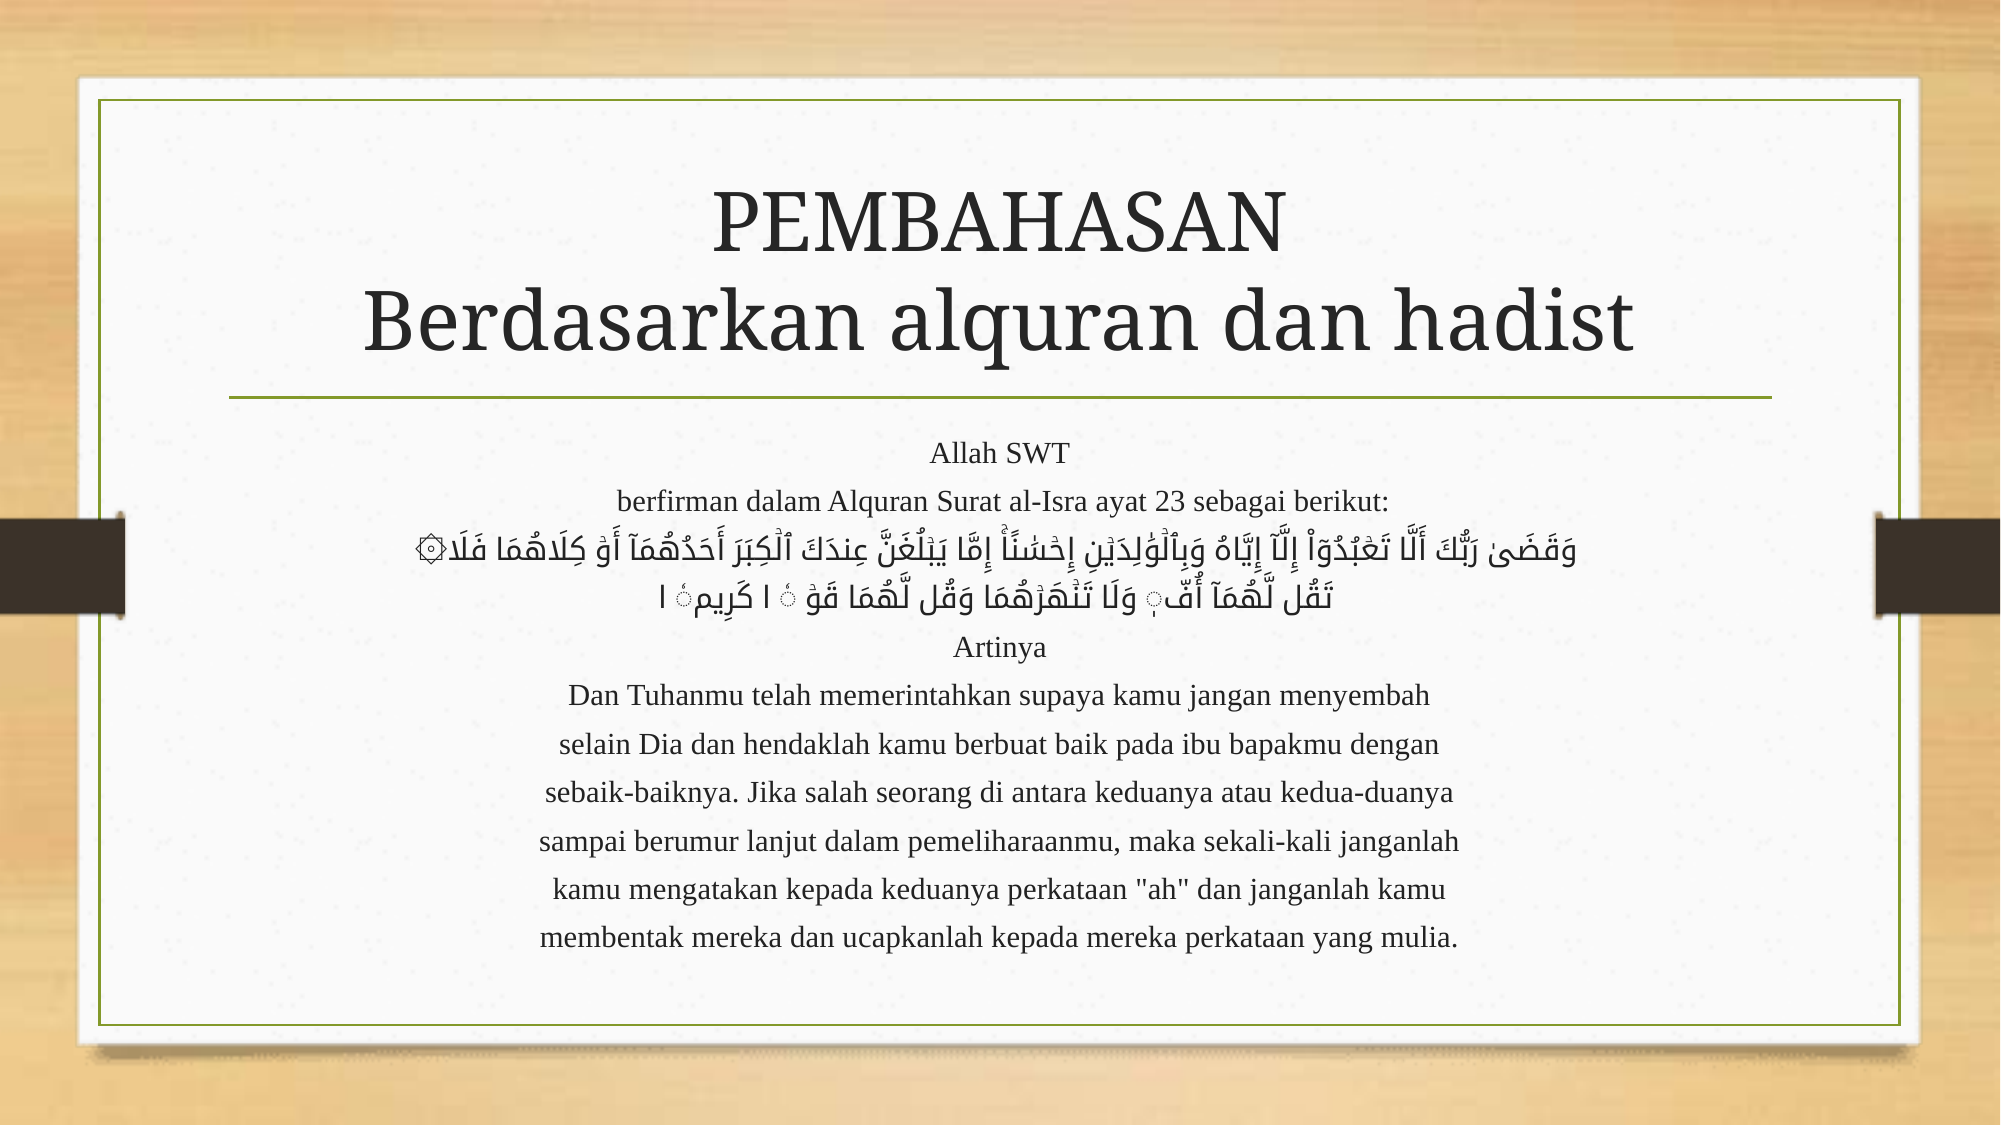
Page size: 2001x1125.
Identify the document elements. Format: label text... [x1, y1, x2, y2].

list Allah SWT berfirman dalam Alquran Surat al-Isra ayat 23 sebagai berikut: ۞وَقَضَىٰ رَبُّكَ أَلَّا تَعۡبُدُوٓاْ إِلَّآ إِیَّاهُ وَبِٱلۡوَٰلِدَیۡنِ إِحۡسَٰنًاۚ إِمَّا یَبۡلُغَنَّ عِندَكَ ٱلۡكِبَرَ أَحَدُھُمَآ أَوۡ كِلَاھُمَا فَلَا تَقُل لَّھُمَآ أُفّ◌ٖ وَلَا تَنۡھَرۡھُمَا وَقُل لَّھُمَا قَوۡ ◌ٗ ا كَرِیم◌ٗ ا Artinya Dan Tuhanmu telah memerintahkan supaya kamu jangan menyembah selain Dia dan hendaklah kamu berbuat baik pada ibu bapakmu dengan sebaik-baiknya. Jika salah seorang di antara keduanya atau kedua-duanya sampai berumur lanjut dalam pemeliharaanmu, maka sekali-kali janganlah kamu mengatakan kepada keduanya perkataan "ah" dan janganlah kamu membentak mereka dan ucapkanlah kepada mereka perkataan yang mulia. [212, 419, 1788, 964]
picture [0, 0, 2001, 1125]
title PEMBAHASAN Berdasarkan alquran dan hadist [212, 161, 1788, 375]
